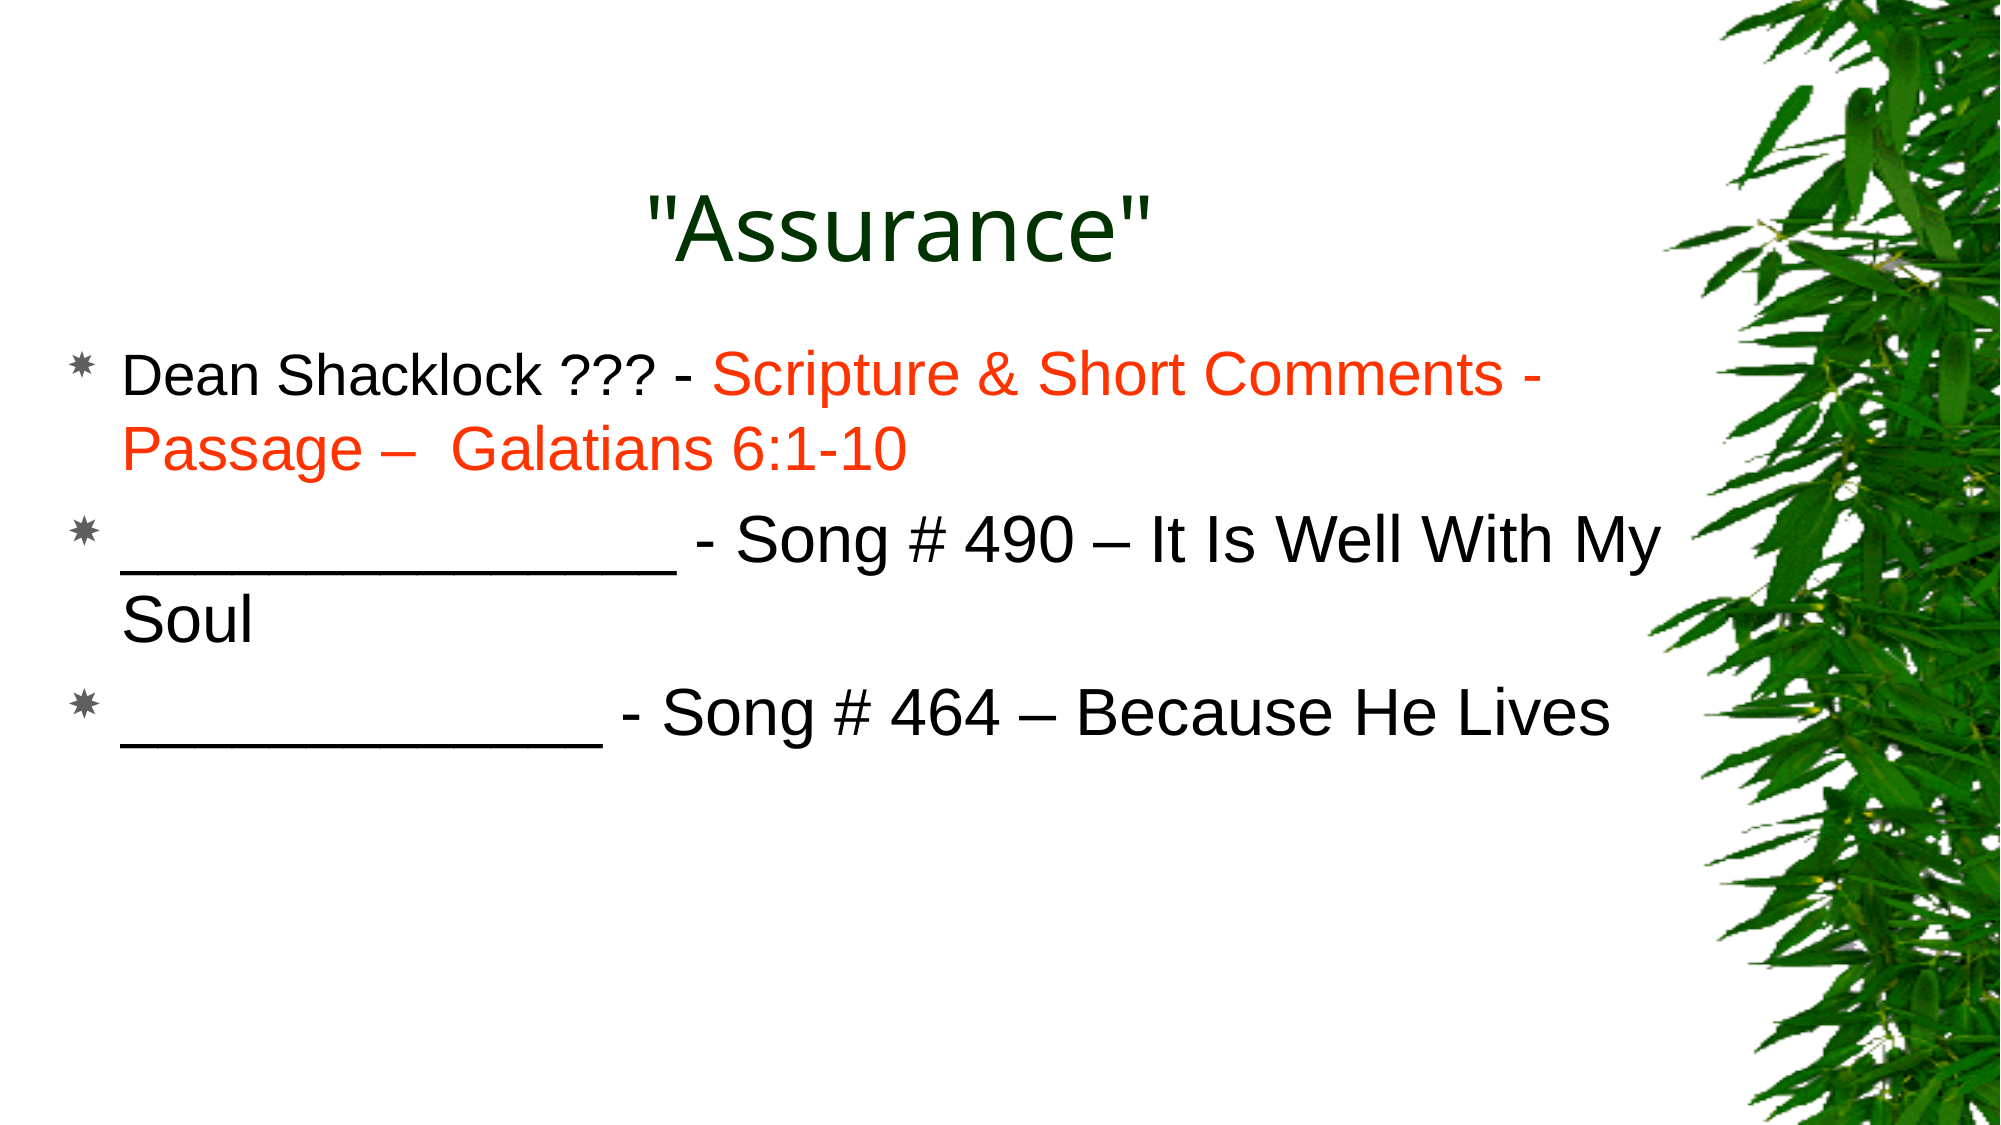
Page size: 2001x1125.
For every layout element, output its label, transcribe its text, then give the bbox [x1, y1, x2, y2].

picture [1608, 0, 2000, 1125]
title "Assurance" [287, 162, 1513, 288]
list Dean Shacklock ??? - Scripture & Short Comments - Passage – Galatians 6:1-10 _______________ - Song # 490 – It Is Well With My Soul _____________ - Song # 464 – Because He Lives [50, 324, 1700, 1000]
